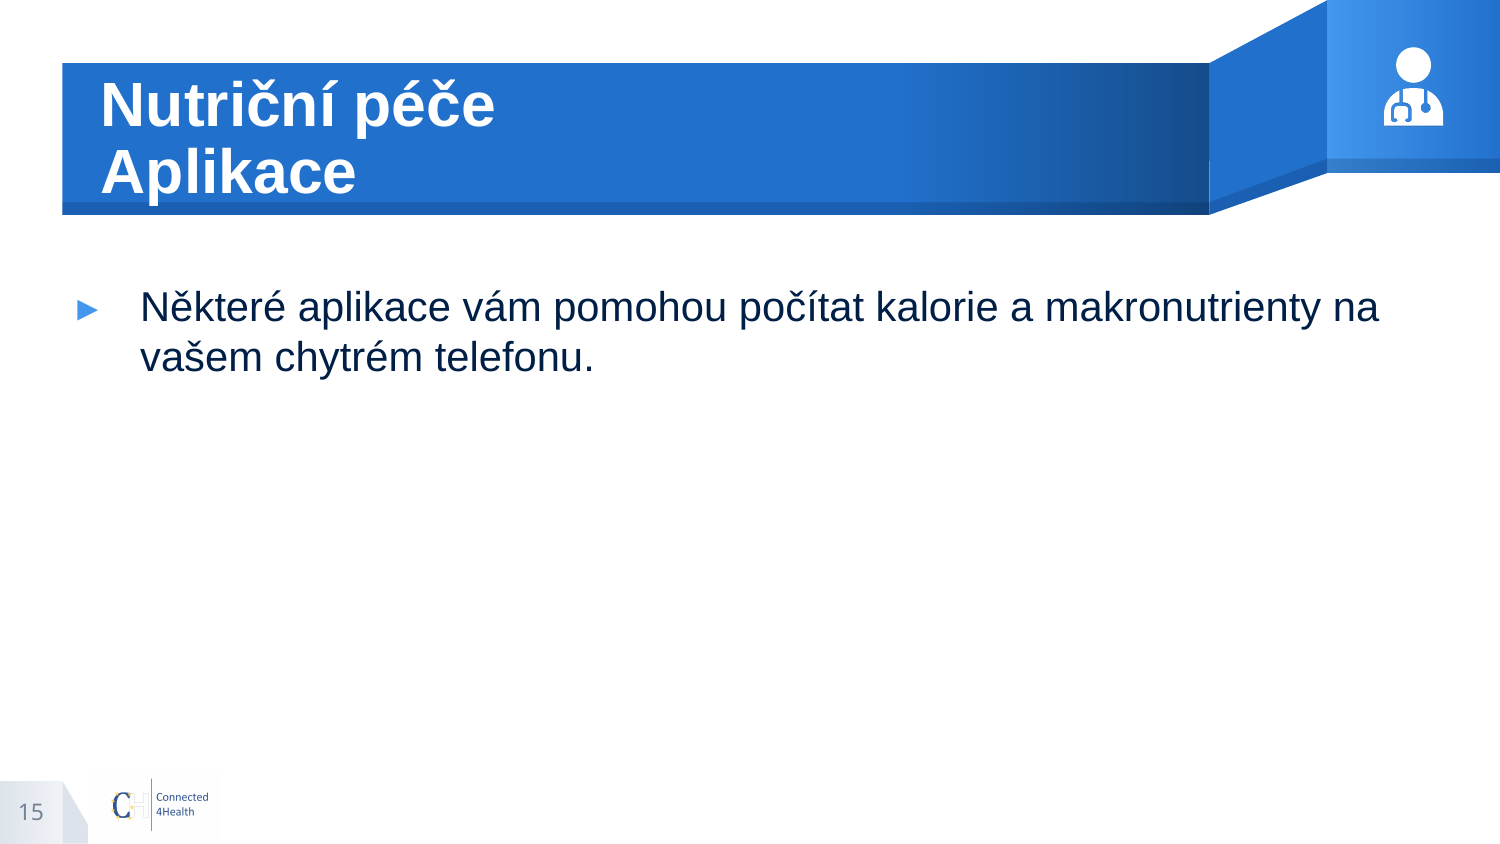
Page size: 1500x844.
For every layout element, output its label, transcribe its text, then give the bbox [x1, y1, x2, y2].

slide_number 15 [0, 781, 63, 844]
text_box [1383, 47, 1444, 126]
picture [88, 769, 220, 844]
title Nutriční péče Aplikace [100, 64, 1210, 215]
list Některé aplikace vám pomohou počítat kalorie a makronutrienty na vašem chytrém telefonu. [64, 279, 1471, 744]
